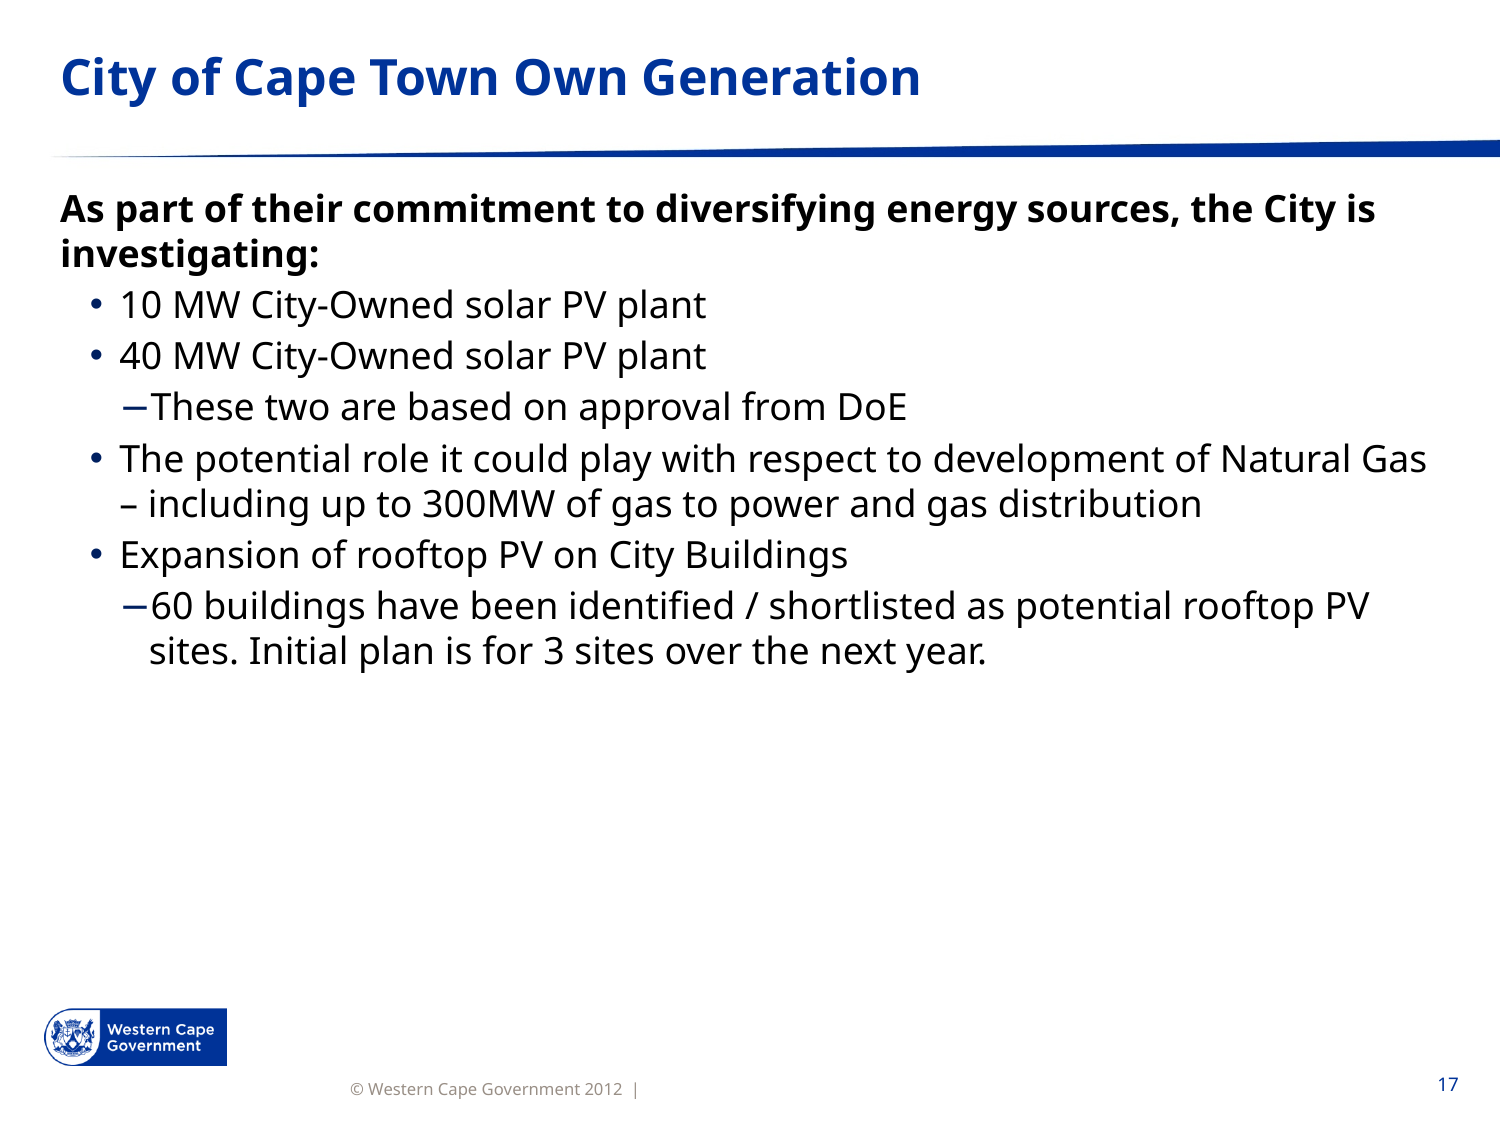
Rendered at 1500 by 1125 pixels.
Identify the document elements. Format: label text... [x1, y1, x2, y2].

title City of Cape Town Own Generation [48, 29, 1459, 122]
picture [44, 1008, 227, 1066]
list As part of their commitment to diversifying energy sources, the City is investigating: 10 MW City-Owned solar PV plant 40 MW City-Owned solar PV plant These two are based on approval from DoE The potential role it could play with respect to development of Natural Gas – including up to 300MW of gas to power and gas distribution Expansion of rooftop PV on City Buildings 60 buildings have been identified / shortlisted as potential rooftop PV sites. Initial plan is for 3 sites over the next year. [48, 172, 1459, 988]
slide_number 17 [1374, 1061, 1459, 1099]
picture [0, 121, 1500, 184]
